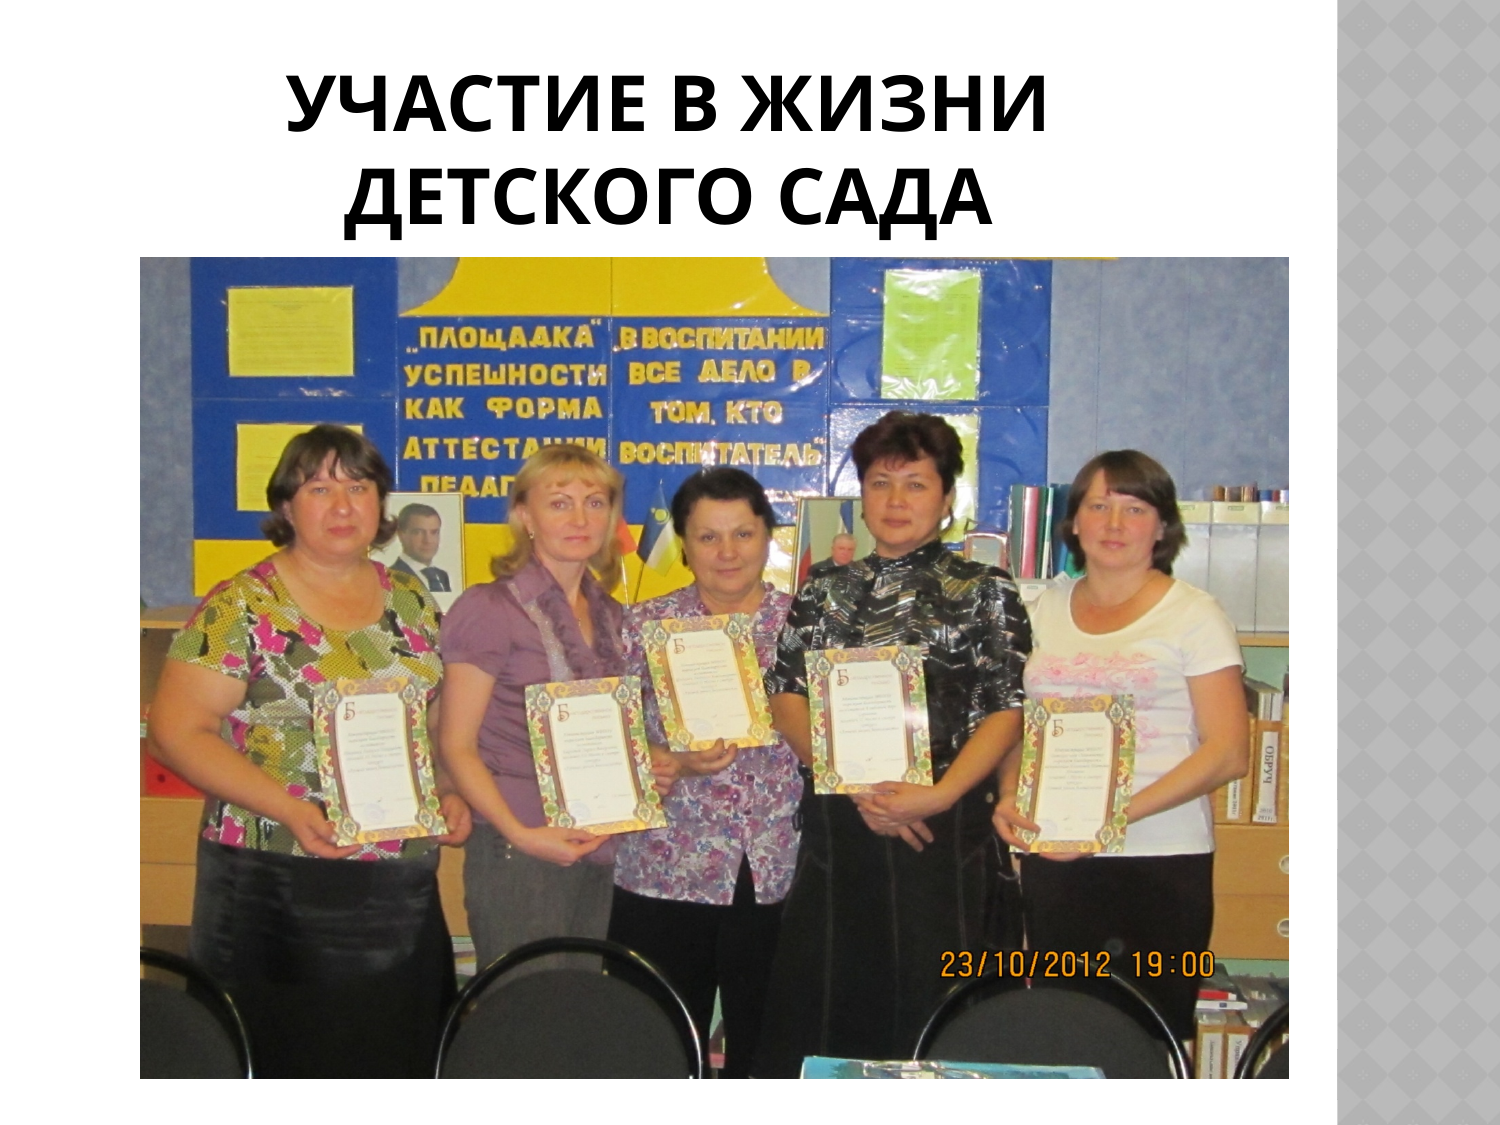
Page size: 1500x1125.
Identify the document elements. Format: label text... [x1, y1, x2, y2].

title Участие в жизни детского сада [75, 52, 1263, 240]
picture [140, 257, 1290, 1079]
